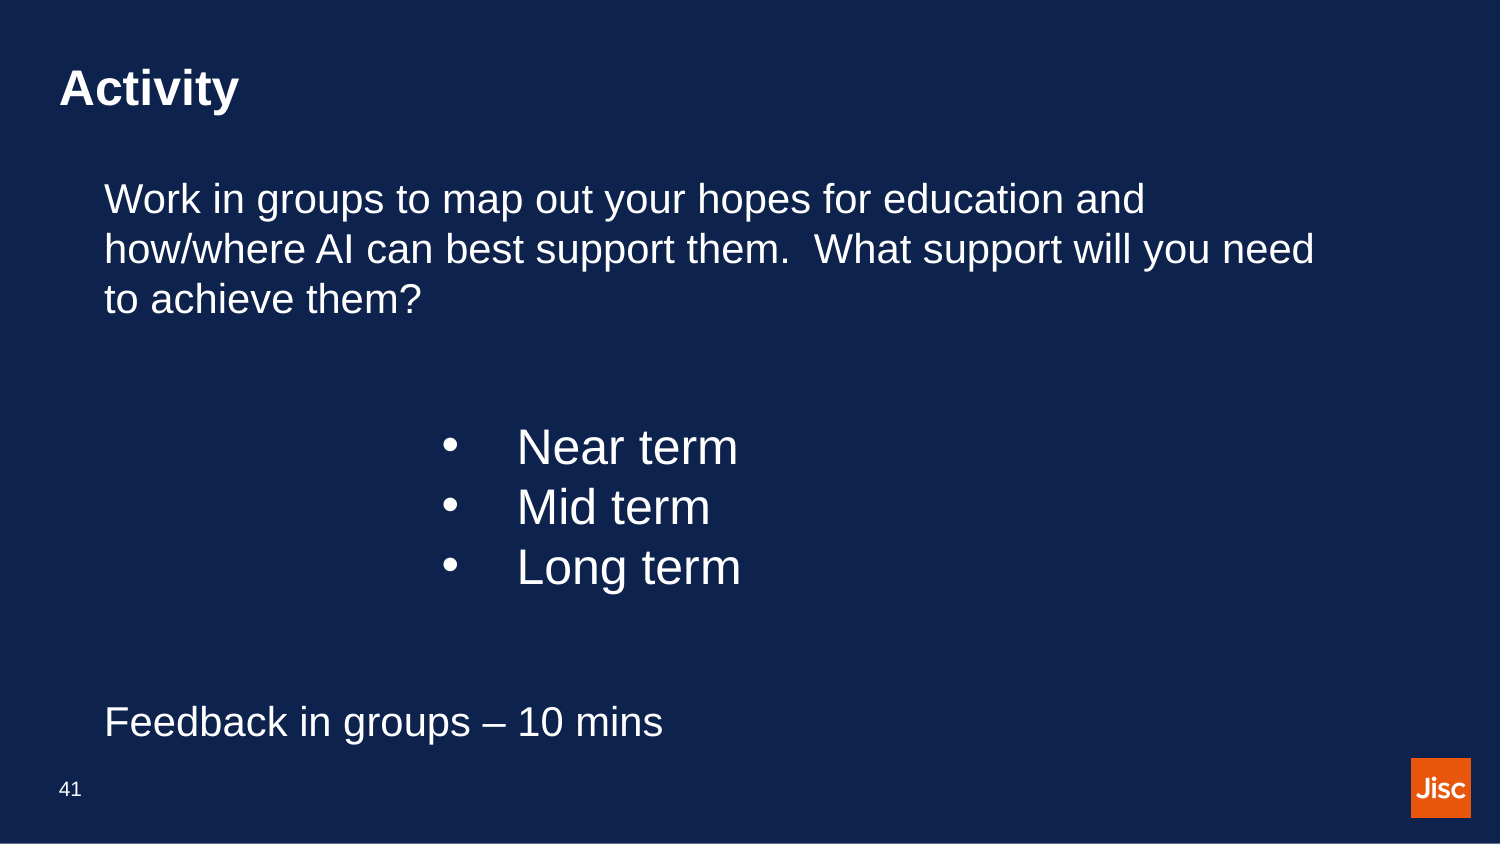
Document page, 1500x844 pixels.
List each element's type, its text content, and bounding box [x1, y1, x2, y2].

picture [1411, 758, 1471, 818]
title Activity [58, 55, 1129, 112]
slide_number 41 [58, 758, 92, 818]
text_box Work in groups to map out your hopes for education and how/where AI can best support them. What support will you need to achieve them? Near term Mid term Long term Feedback in groups – 10 mins [104, 172, 1336, 759]
